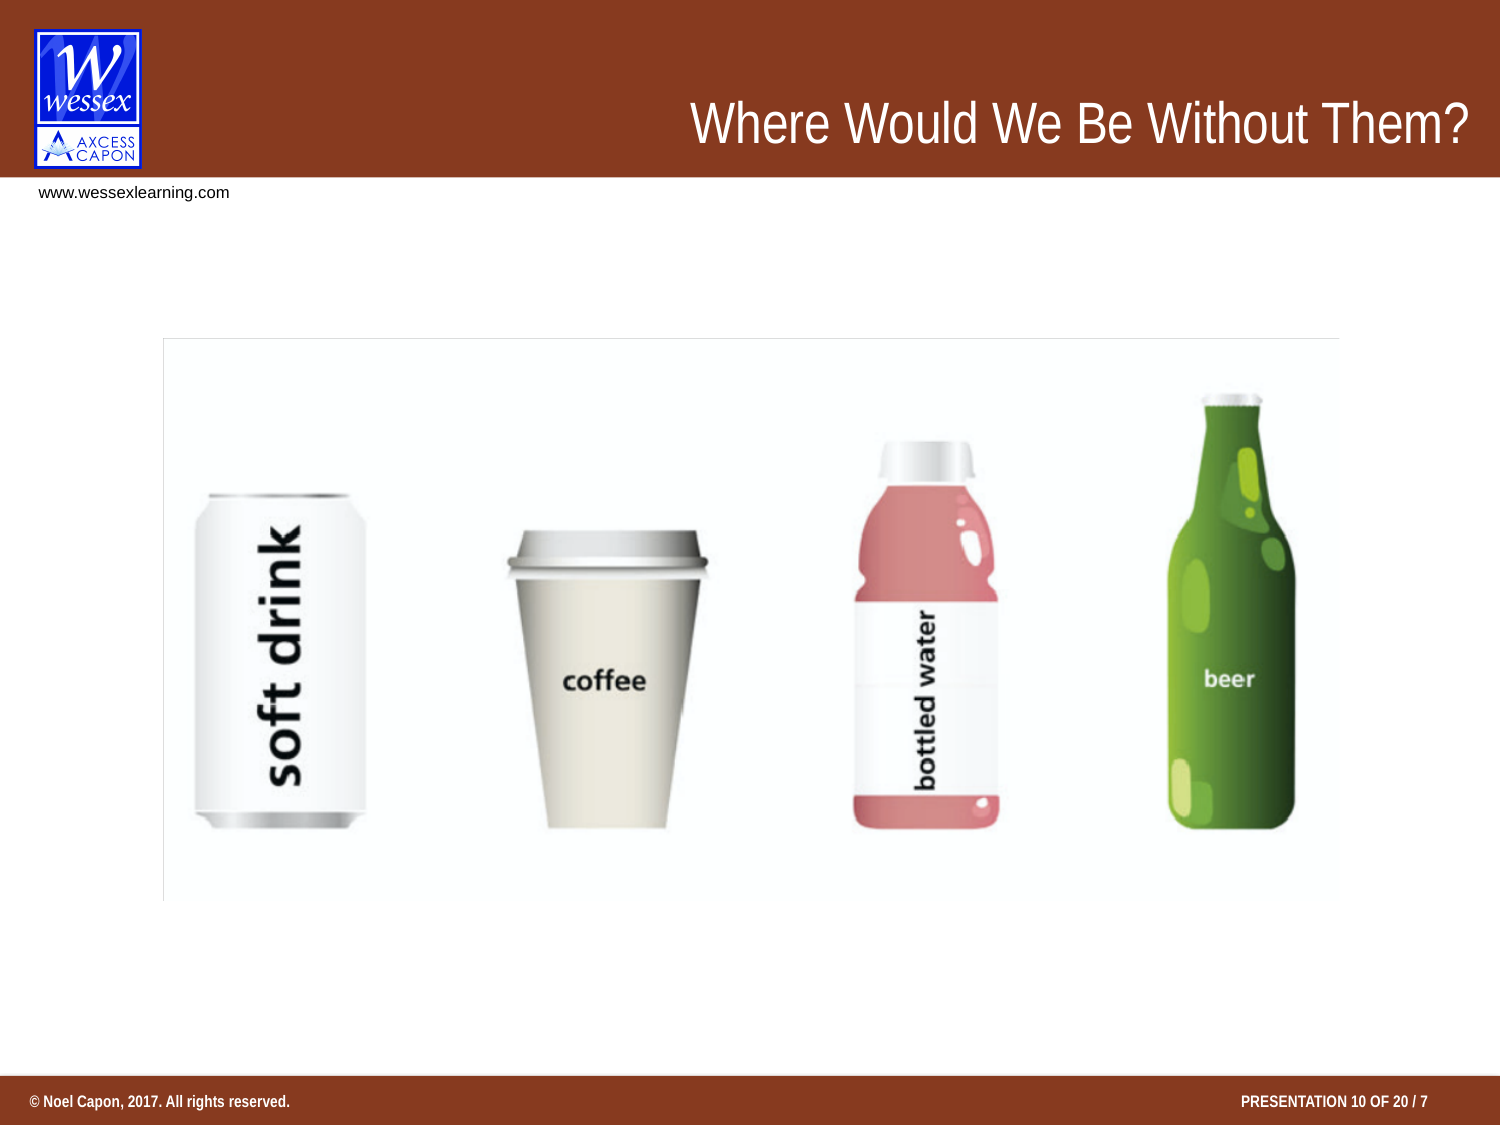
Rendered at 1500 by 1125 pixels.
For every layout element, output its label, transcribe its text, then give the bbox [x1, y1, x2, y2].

text_box www.wessexlearning.com [38, 182, 231, 203]
picture [162, 337, 1340, 901]
picture [34, 28, 142, 169]
text_box Where Would We Be Without Them? [0, 0, 1500, 178]
